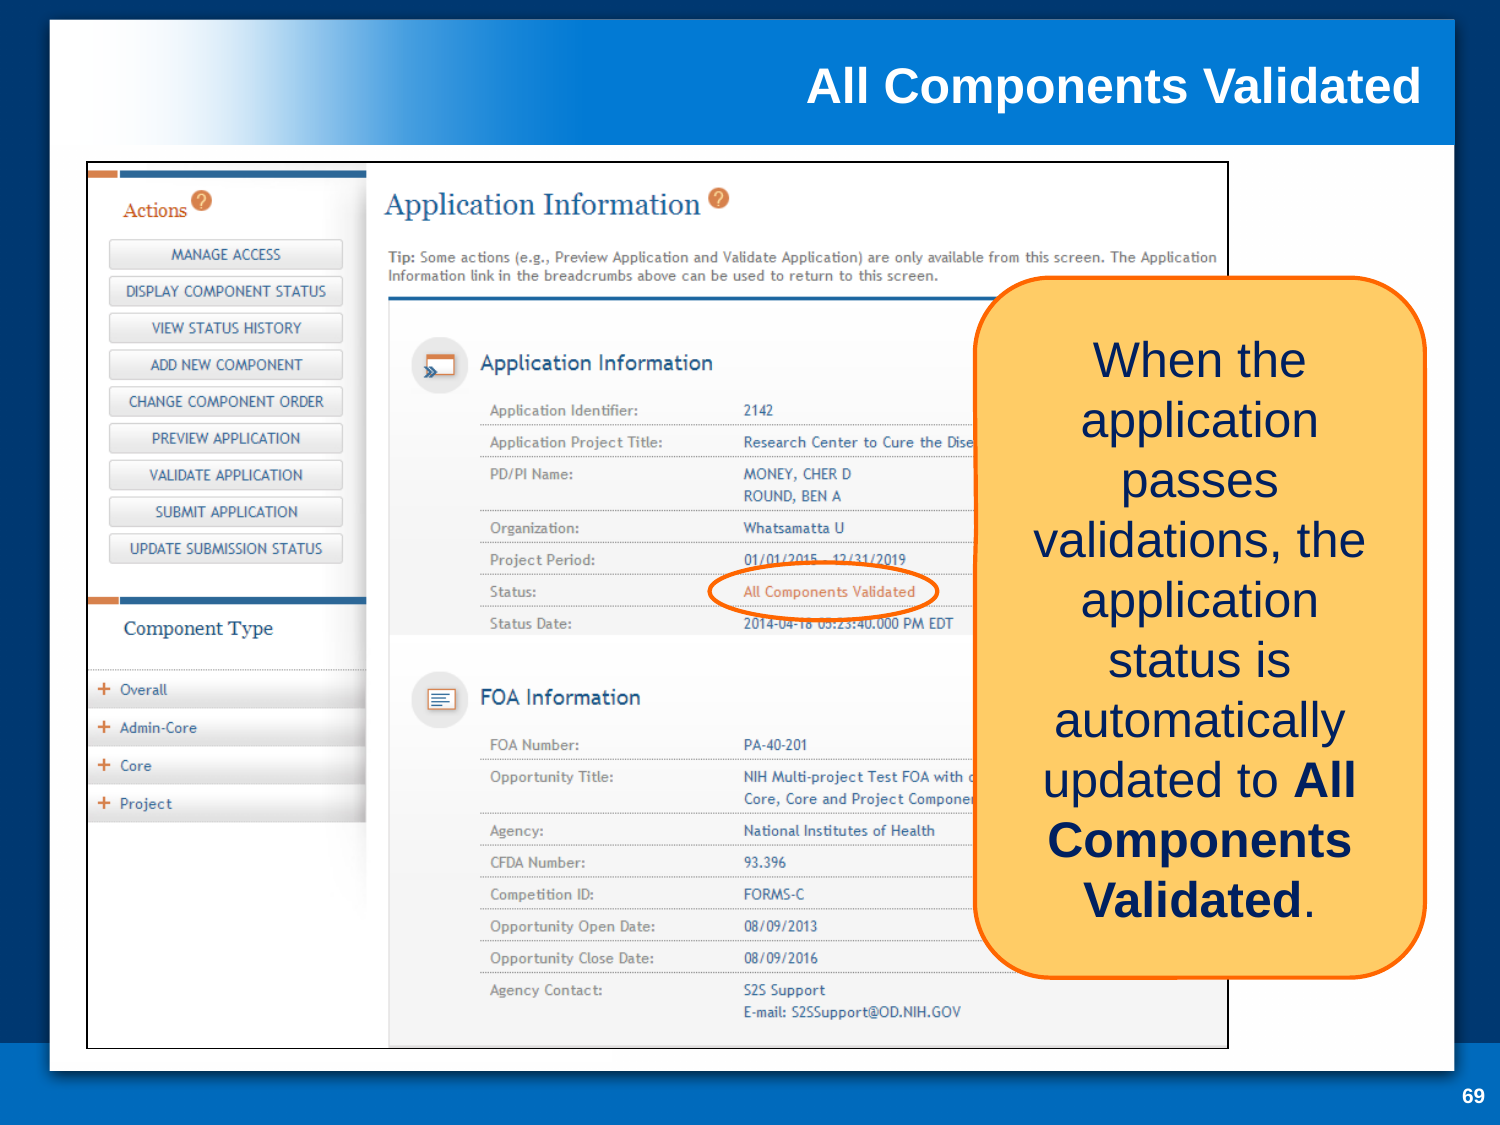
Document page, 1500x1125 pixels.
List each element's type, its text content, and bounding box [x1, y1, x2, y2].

text_box When the application passes validations, the application status is automatically updated to All Components Validated. [1232, 275, 1428, 980]
slide_number 69 [1274, 1074, 1500, 1101]
title All Components Validated [187, 37, 1438, 130]
picture [0, 0, 1500, 1125]
